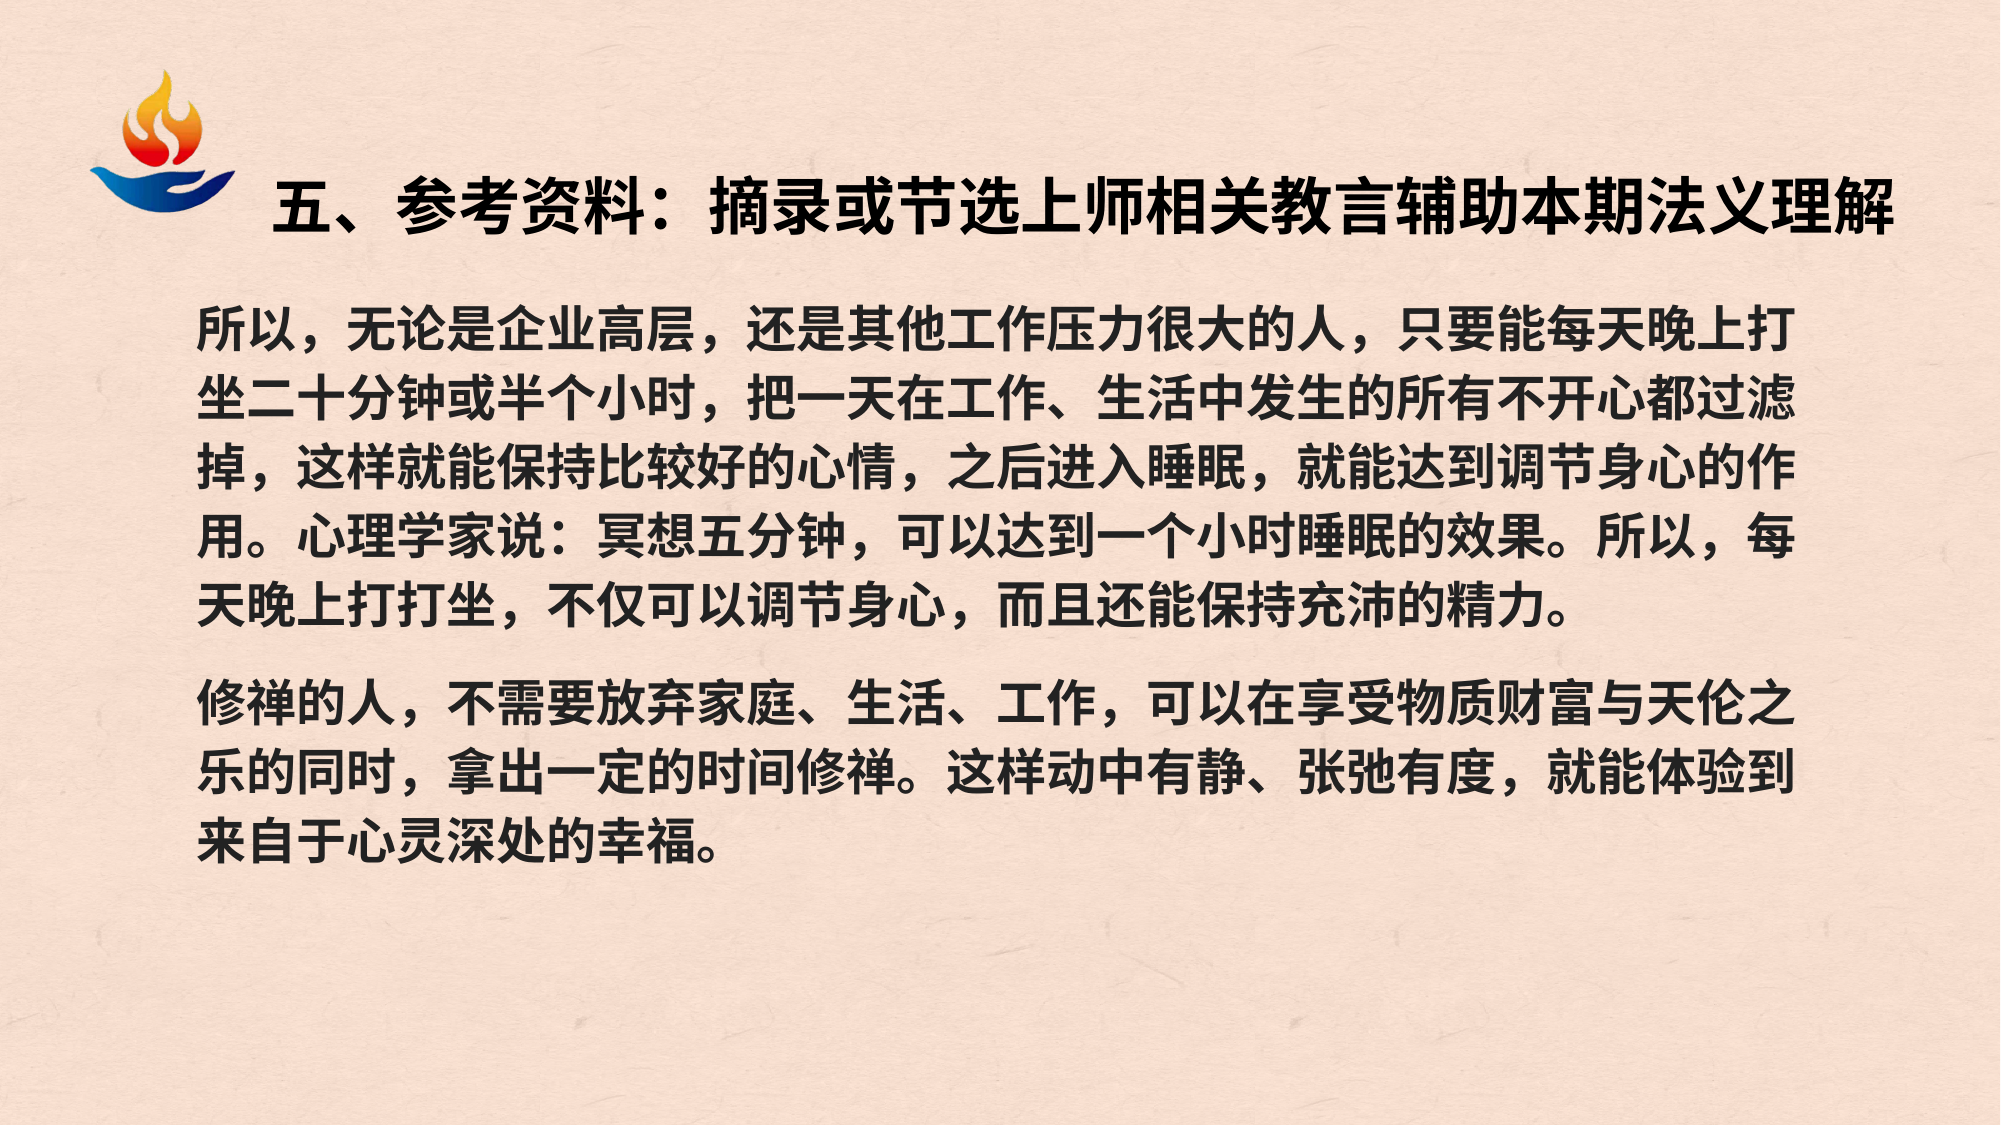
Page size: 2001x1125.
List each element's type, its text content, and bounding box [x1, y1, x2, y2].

picture [0, 0, 2001, 1125]
text_box 所以，无论是企业高层，还是其他工作压力很大的人，只要能每天晚上打坐二十分钟或半个小时，把一天在工作、生活中发生的所有不开心都过滤掉，这样就能保持比较好的心情，之后进入睡眠，就能达到调节身心的作用。心理学家说：冥想五分钟，可以达到一个小时睡眠的效果。所以，每天晚上打打坐，不仅可以调节身心，而且还能保持充沛的精力。 修禅的人，不需要放弃家庭、生活、工作，可以在享受物质财富与天伦之乐的同时，拿出一定的时间修禅。这样动中有静、张弛有度，就能体验到来自于心灵深处的幸福。 [160, 273, 1840, 1004]
text_box 五、参考资料：摘录或节选上师相关教言辅助本期法义理解 [255, 114, 1935, 257]
